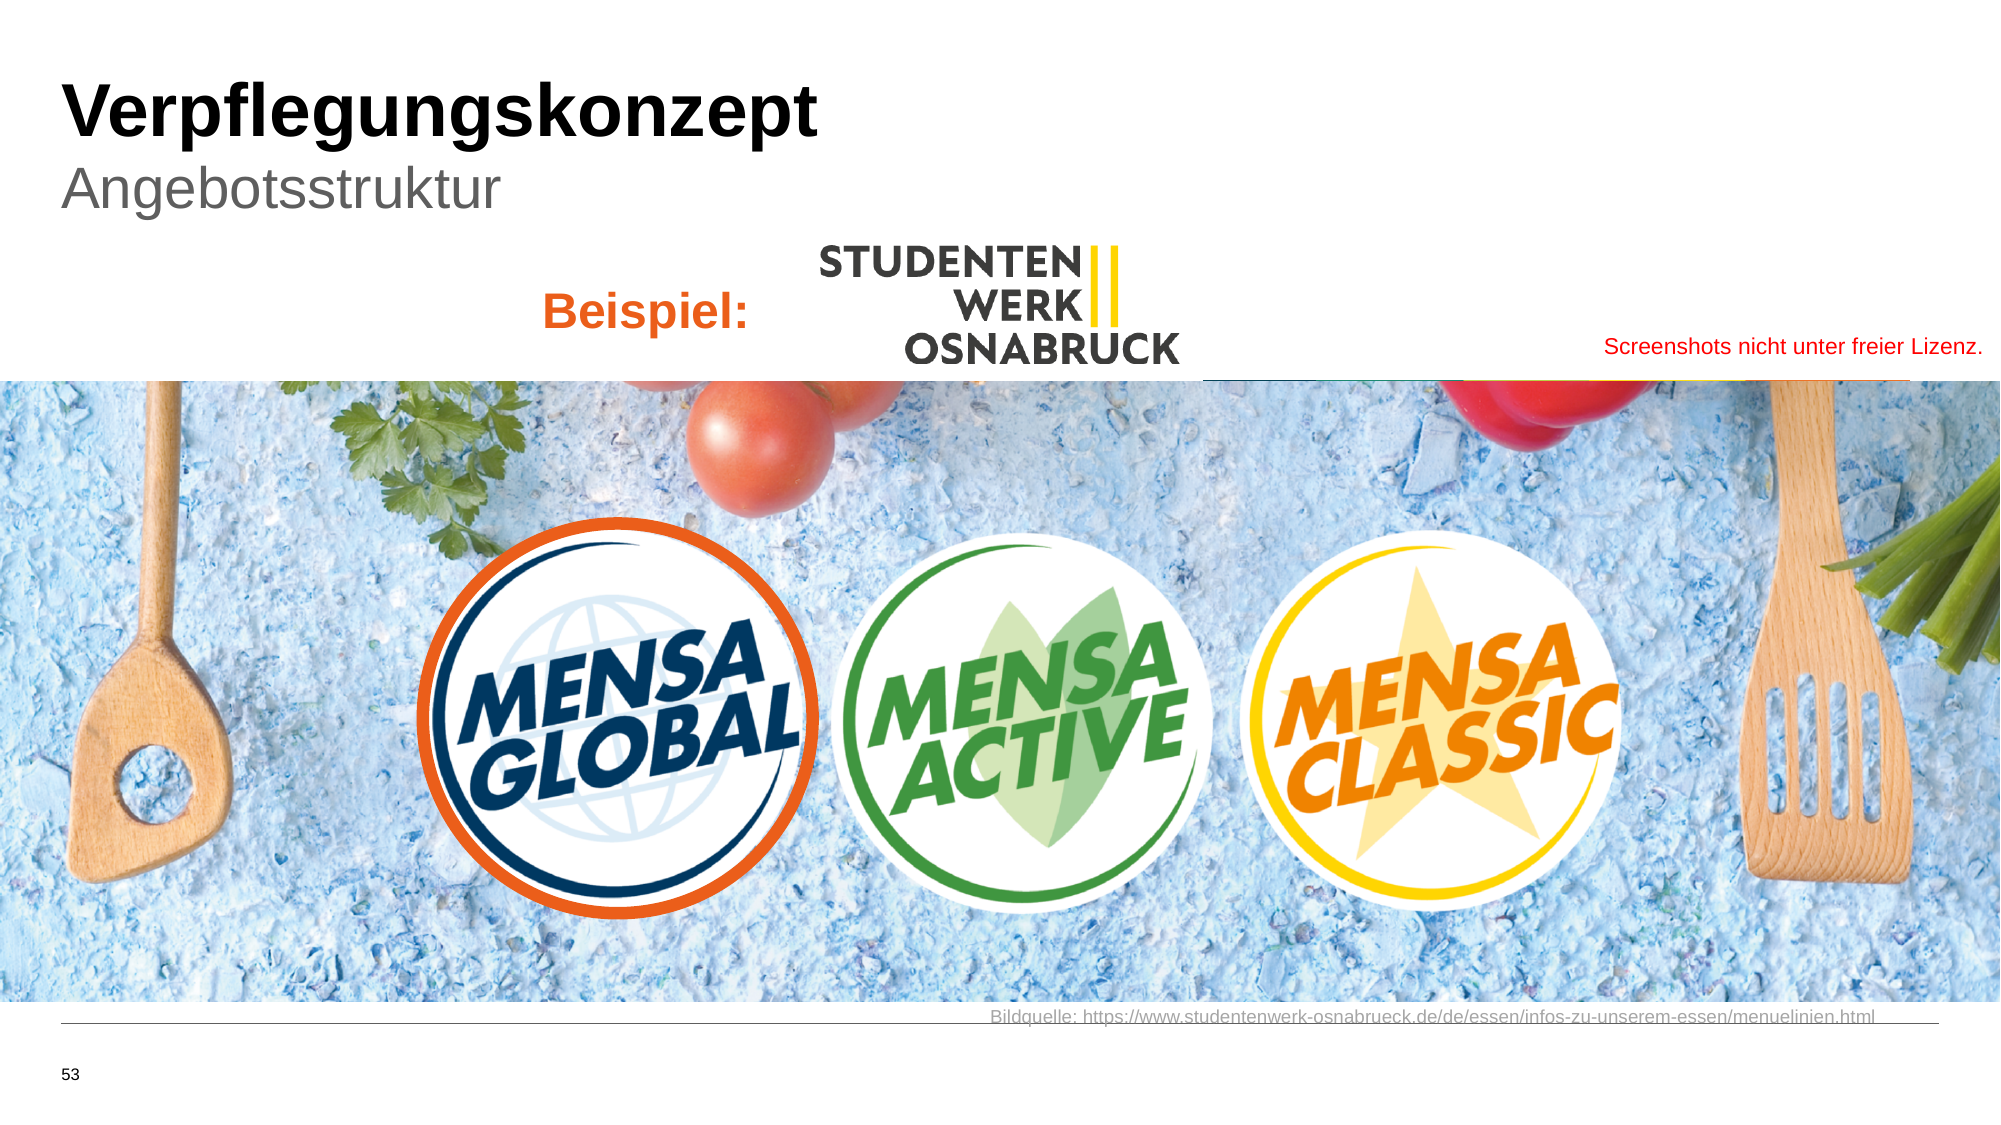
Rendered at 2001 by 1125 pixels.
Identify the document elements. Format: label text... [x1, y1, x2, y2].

picture [820, 244, 1180, 364]
text_box Beispiel: [527, 265, 785, 347]
list Angebotsstruktur [60, 143, 1508, 226]
title Verpflegungskonzept [60, 61, 1509, 155]
text_box Bildquelle: https://www.studentenwerk-osnabrueck.de/de/essen/infos-zu-unserem-essen/menuelinien.html [975, 1002, 1890, 1035]
picture [0, 380, 2000, 1002]
text_box Screenshots nicht unter freier Lizenz. [1589, 324, 2000, 367]
